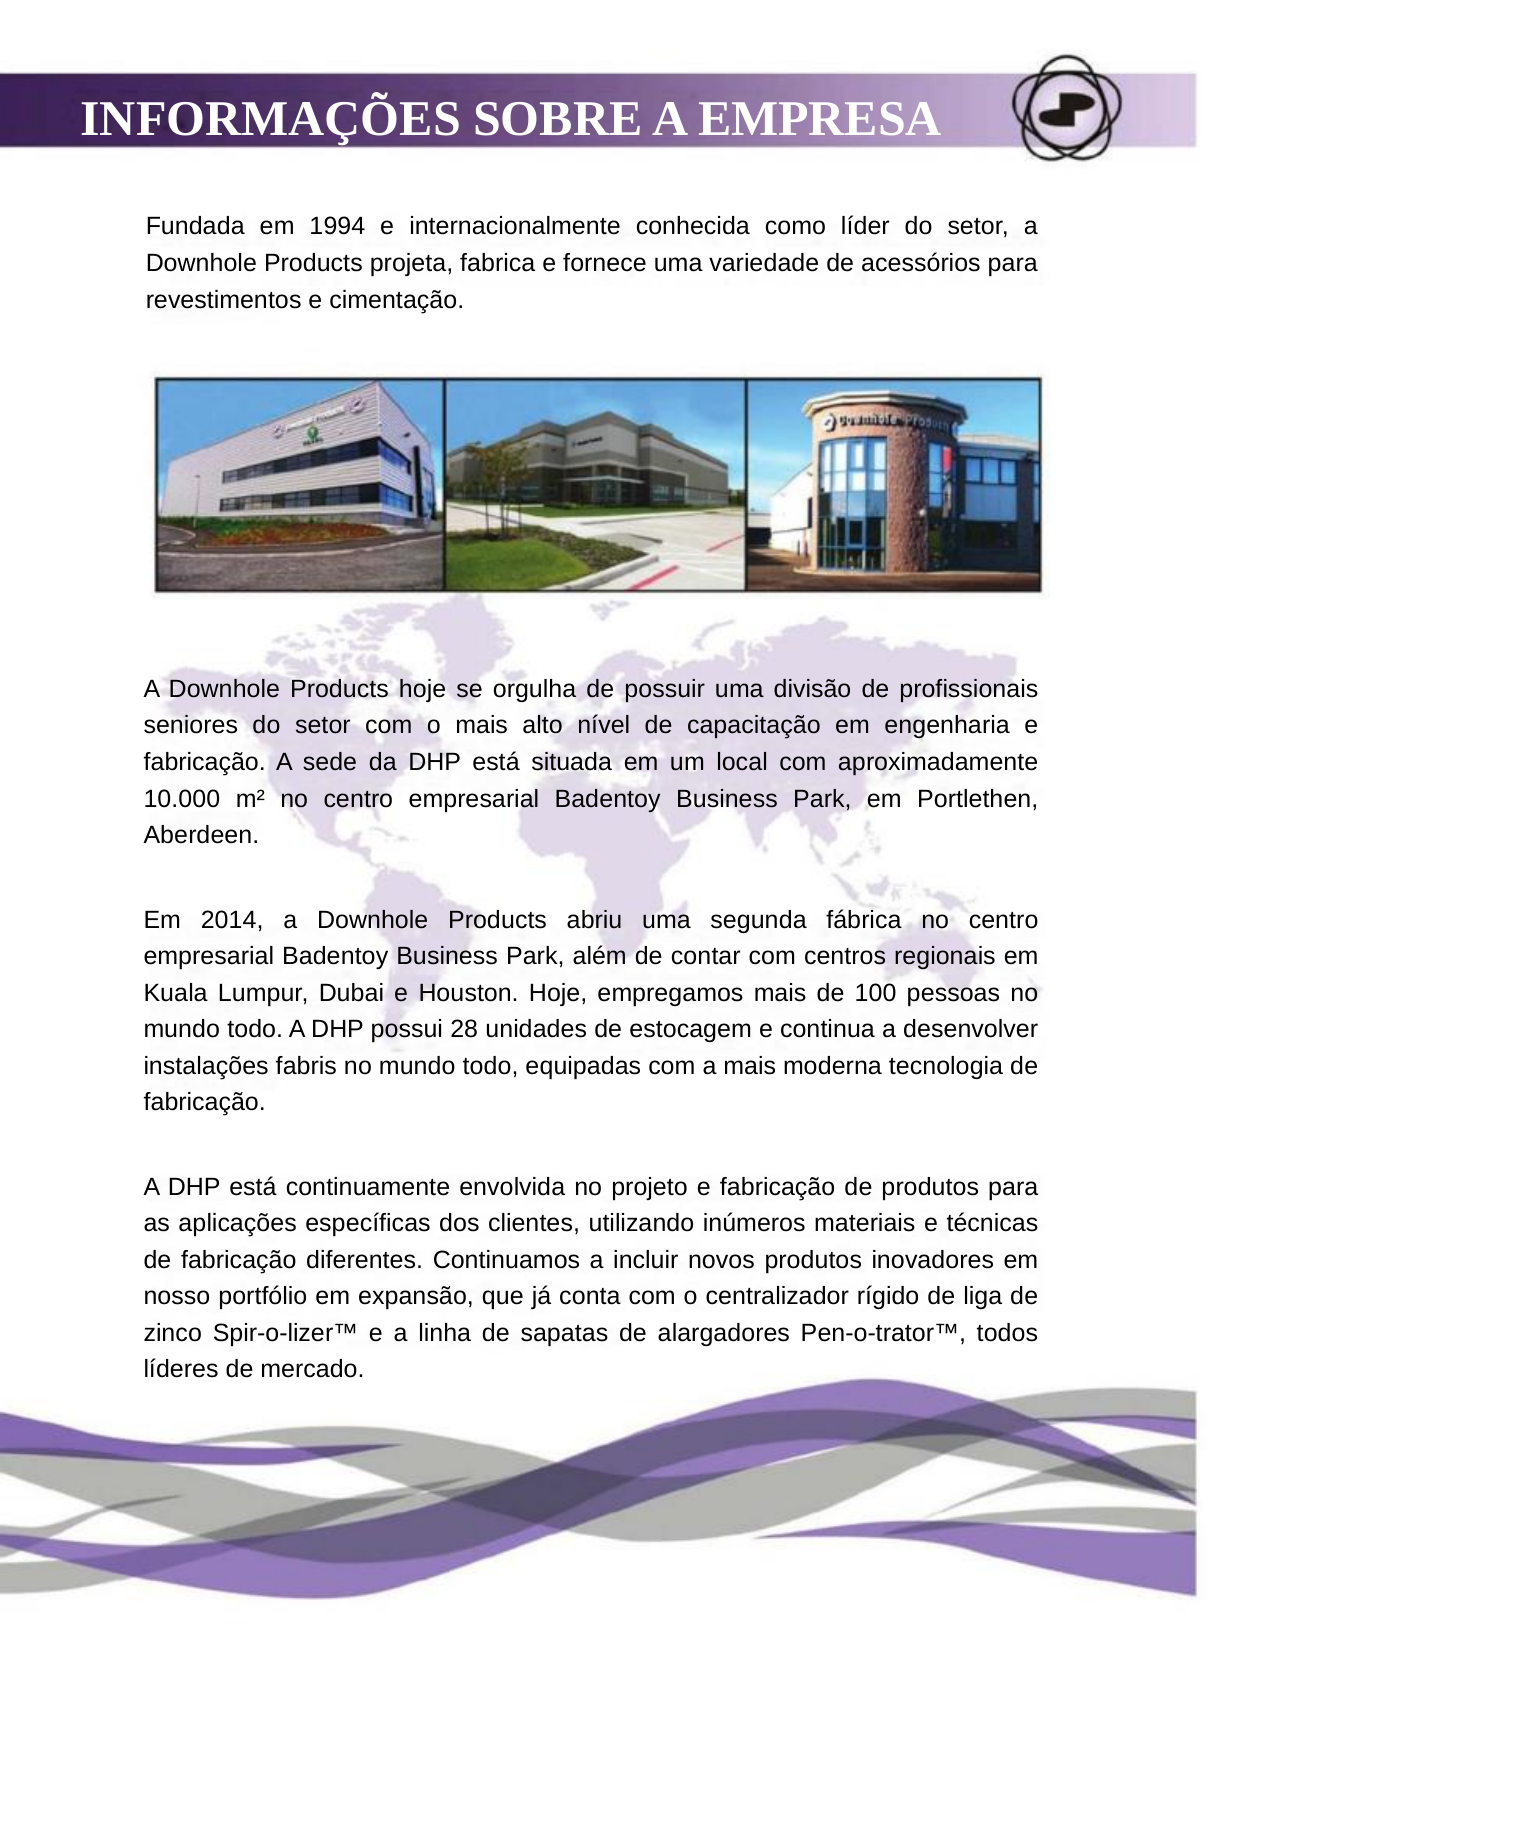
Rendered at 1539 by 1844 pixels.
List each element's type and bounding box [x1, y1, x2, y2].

text_box [0, 0, 1276, 1651]
